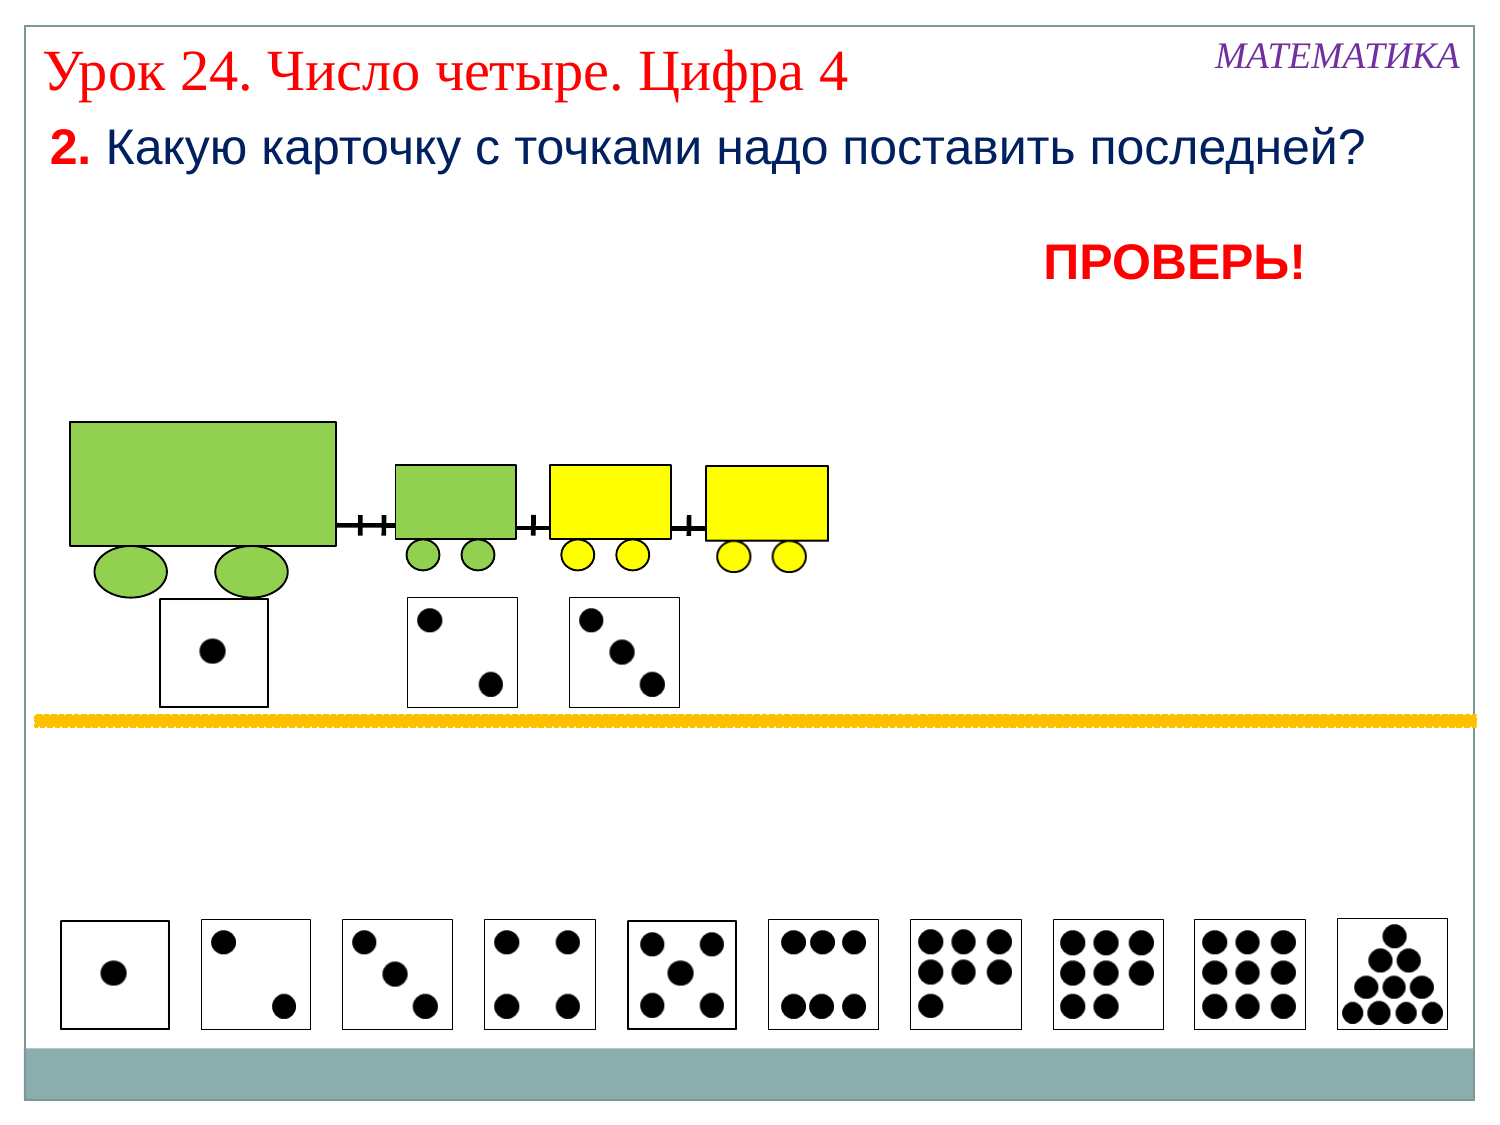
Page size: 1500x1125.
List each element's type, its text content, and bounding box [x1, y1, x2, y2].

picture [159, 598, 269, 708]
picture [767, 919, 880, 1031]
picture [1337, 918, 1448, 1031]
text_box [395, 464, 547, 571]
picture [1194, 919, 1307, 1031]
picture [59, 920, 170, 1031]
picture [1053, 919, 1164, 1031]
text_box [34, 714, 1477, 728]
text_box ПРОВЕРЬ! [1028, 222, 1372, 298]
picture [568, 597, 680, 709]
text_box Урок 24. Число четыре. Цифра 4 [28, 25, 987, 110]
picture [626, 920, 737, 1031]
picture [484, 919, 596, 1031]
picture [200, 919, 312, 1031]
text_box МАТЕМАТИКА [1200, 23, 1476, 84]
picture [910, 919, 1022, 1031]
picture [705, 464, 829, 573]
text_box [70, 421, 411, 598]
picture [342, 919, 453, 1031]
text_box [550, 464, 703, 571]
picture [407, 597, 518, 709]
text_box 2. Какую карточку с точками надо поставить последней? [35, 107, 1430, 182]
